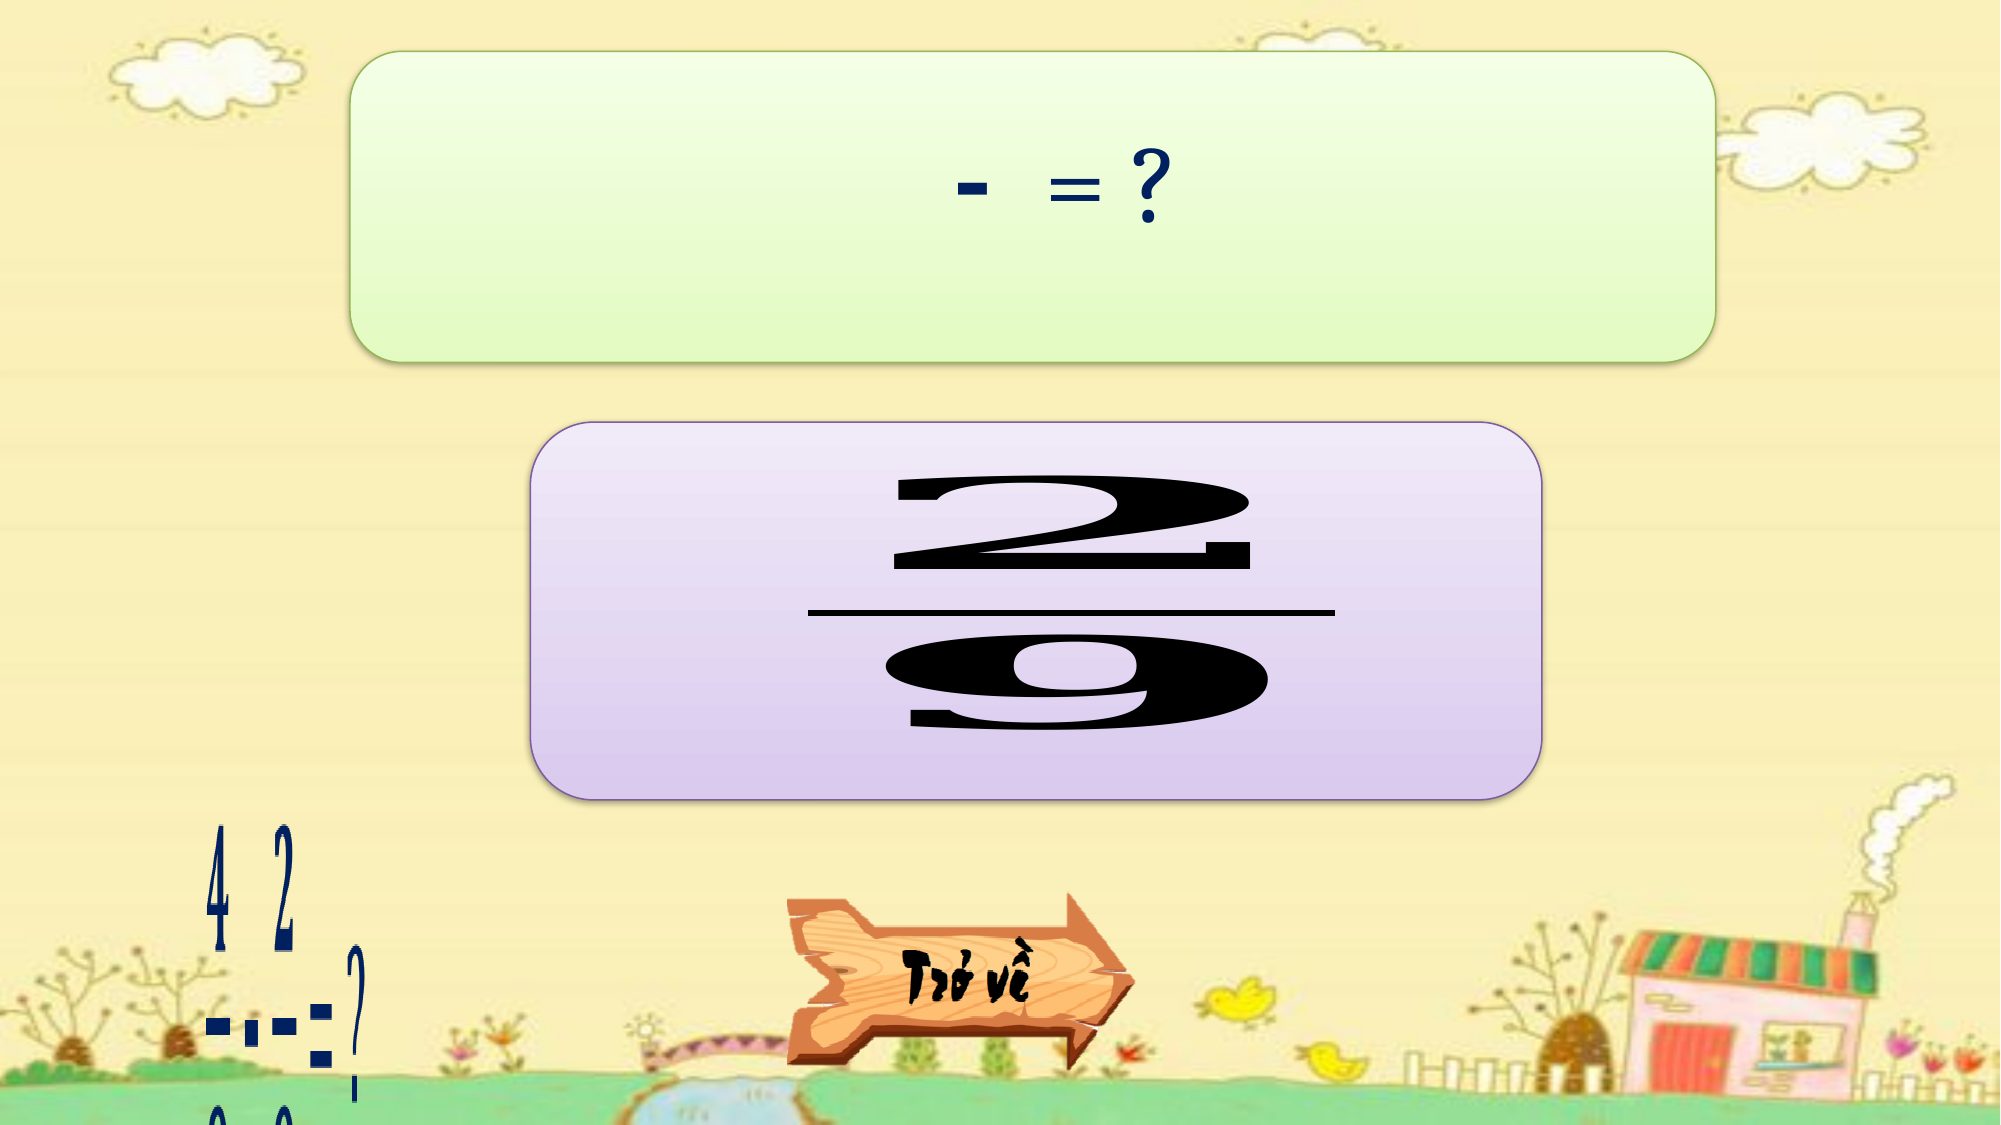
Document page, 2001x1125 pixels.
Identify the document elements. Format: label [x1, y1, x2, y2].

text_box [349, 50, 1717, 364]
text_box [529, 421, 1543, 801]
picture [0, 0, 2001, 1125]
